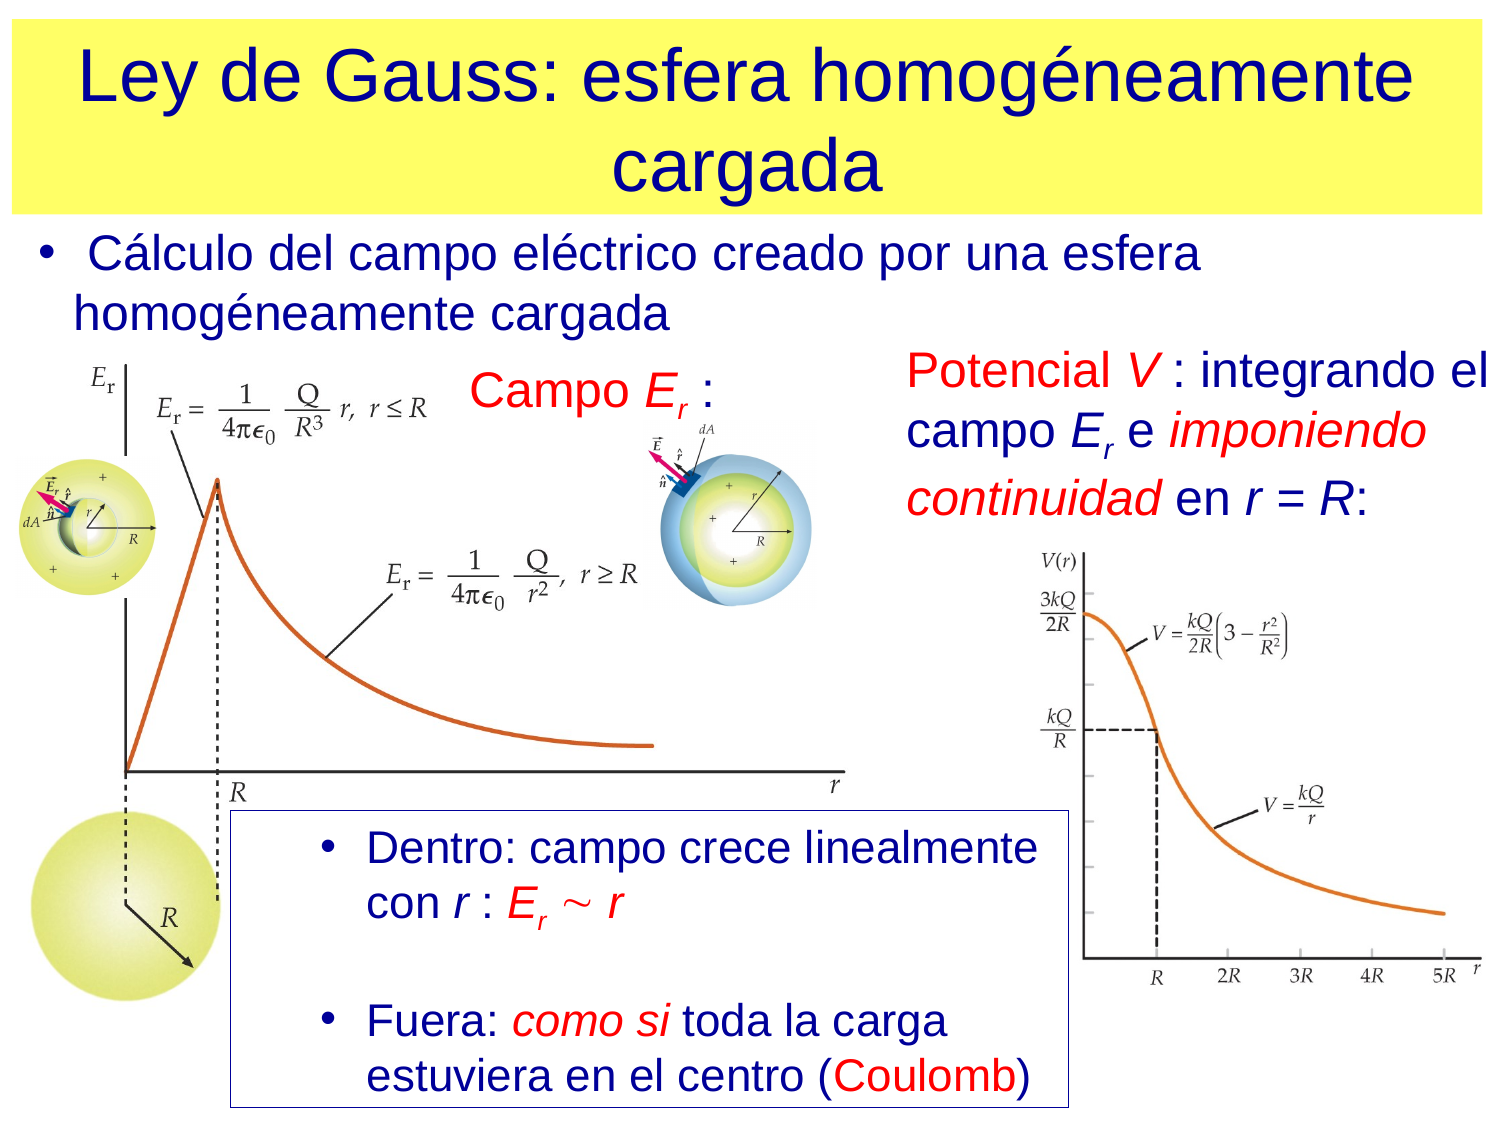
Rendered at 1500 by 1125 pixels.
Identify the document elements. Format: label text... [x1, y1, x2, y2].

picture [1033, 543, 1486, 988]
text_box Ley de Gauss: esfera homogéneamente cargada [11, 19, 1483, 215]
picture [15, 345, 859, 1012]
text_box Cálculo del campo eléctrico creado por una esfera homogéneamente cargada [23, 213, 1495, 349]
text_box Dentro: campo crece linealmente con r : Er  r Fuera: como si toda la carga estuviera en el centro (Coulomb) [230, 810, 1069, 1108]
text_box Potencial V : integrando el campo Er e imponiendo continuidad en r = R: [891, 330, 1500, 534]
